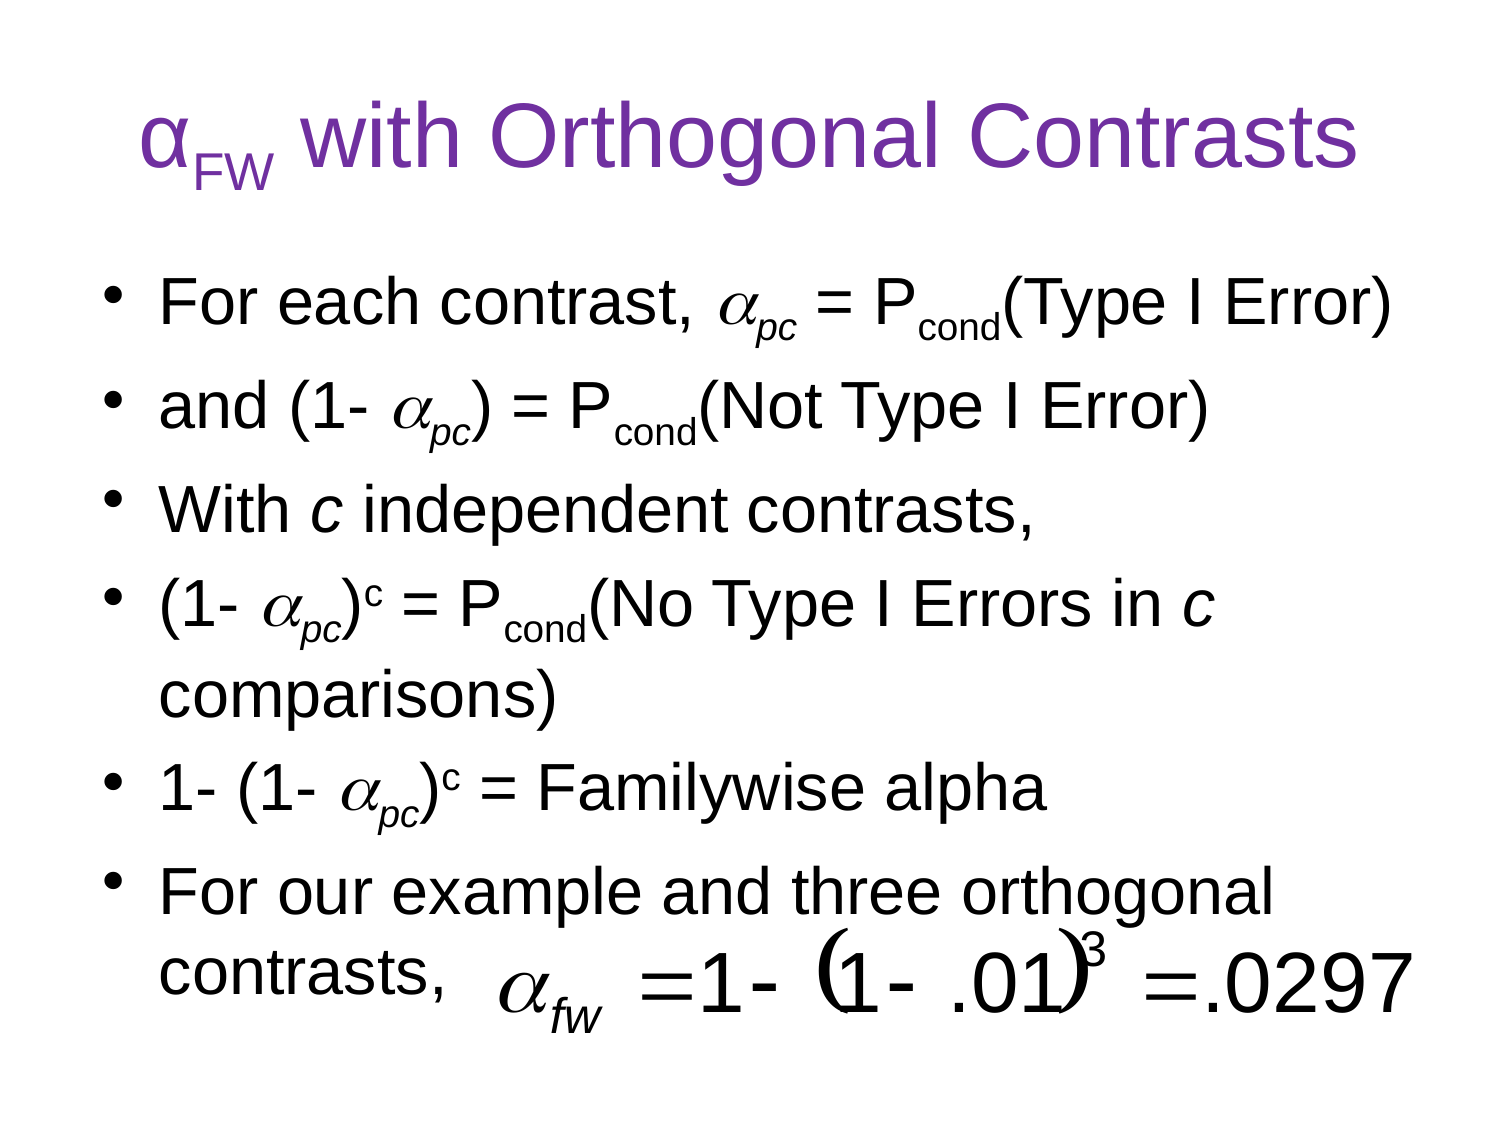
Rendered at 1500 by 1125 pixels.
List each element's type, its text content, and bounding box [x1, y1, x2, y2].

list For each contrast, pc = Pcond(Type I Error) and (1- pc) = Pcond(Not Type I Error) With c independent contrasts, (1- pc)c = Pcond(No Type I Errors in c comparisons) 1- (1- pc)c = Familywise alpha For our example and three orthogonal contrasts, [87, 249, 1438, 1088]
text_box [462, 912, 1427, 1049]
title αFW with Orthogonal Contrasts [75, 45, 1425, 233]
